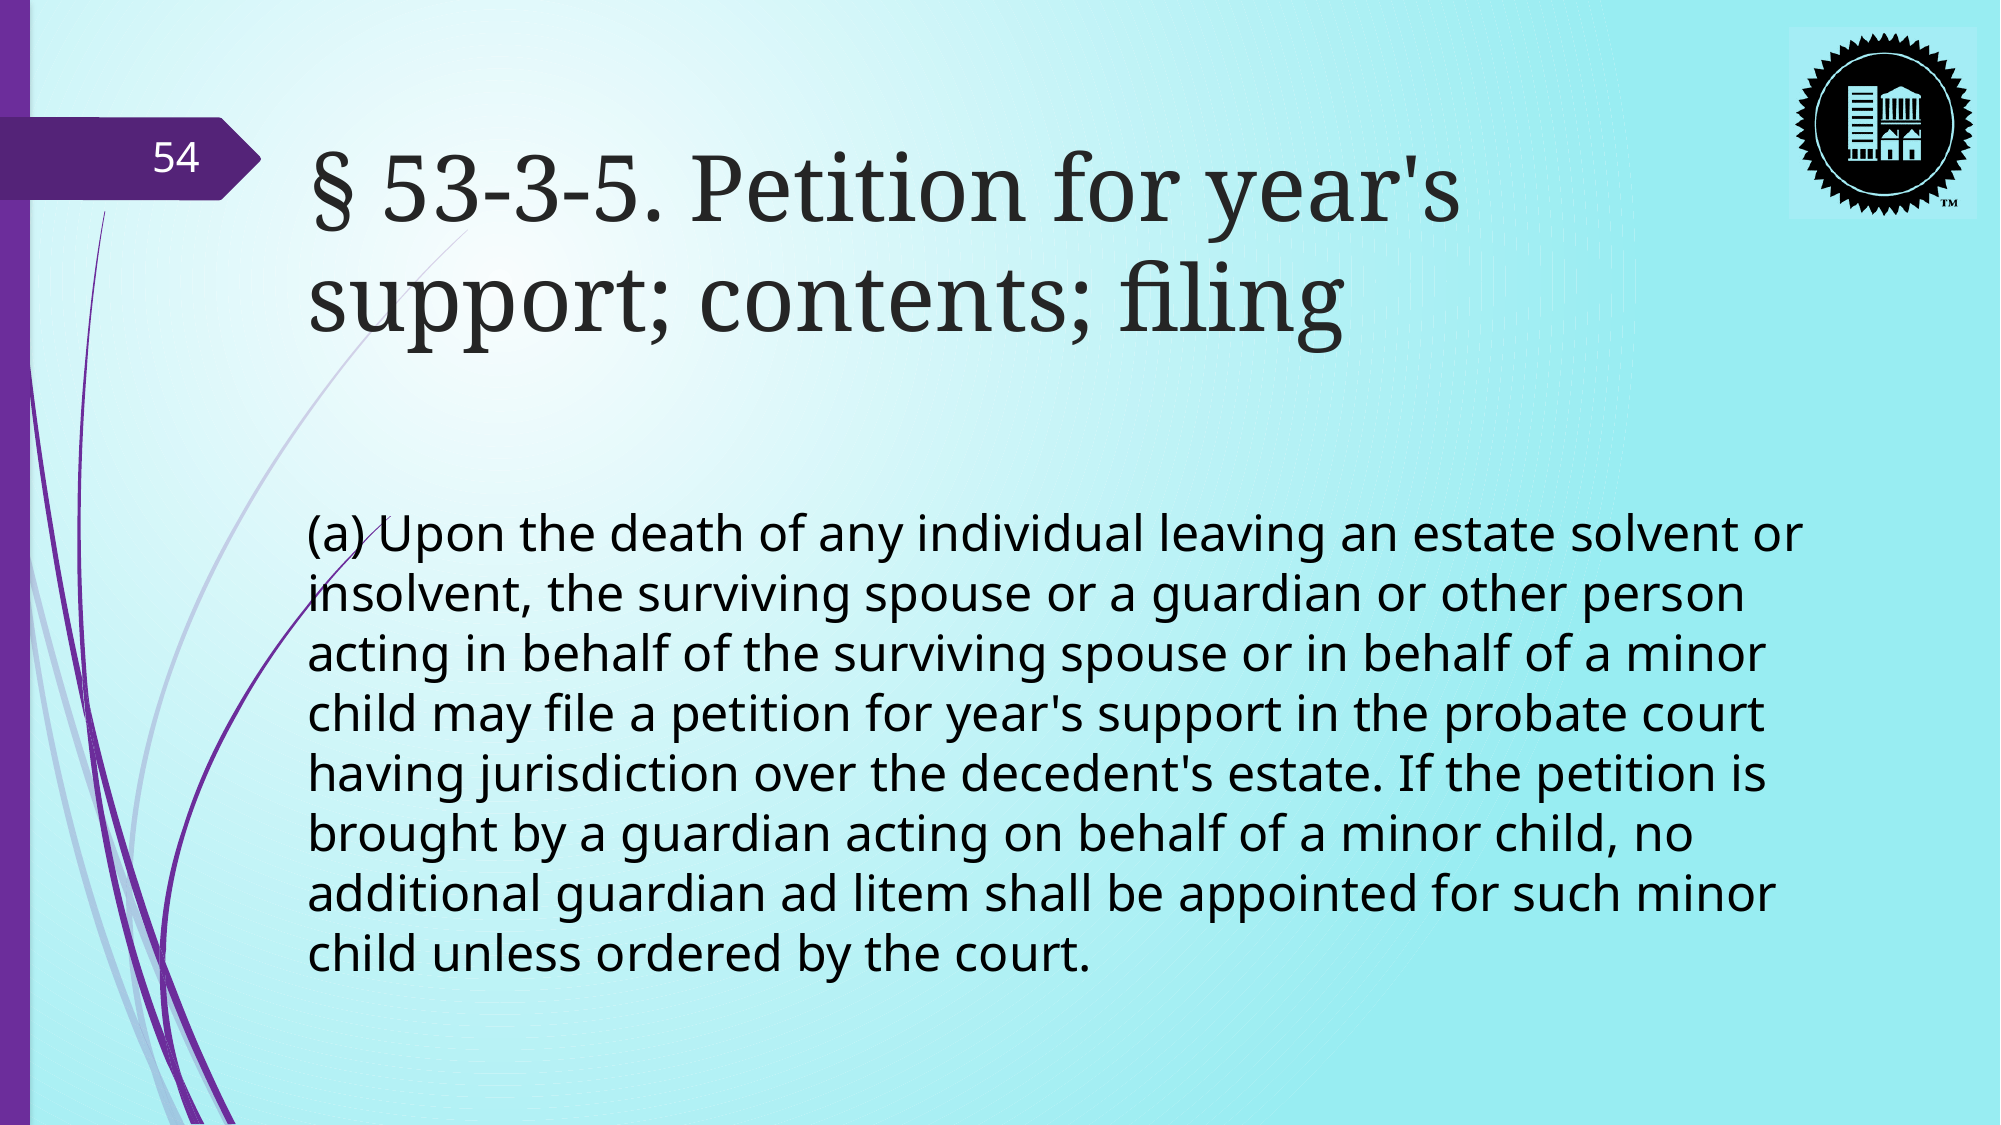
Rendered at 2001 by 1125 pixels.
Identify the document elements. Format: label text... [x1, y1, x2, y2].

list § 53-3-5. Petition for year's support; contents; filing (a) Upon the death of any individual leaving an estate solvent or insolvent, the surviving spouse or a guardian or other person acting in behalf of the surviving spouse or in behalf of a minor child may file a petition for year's support in the probate court having jurisdiction over the decedent's estate. If the petition is brought by a guardian acting on behalf of a minor child, no additional guardian ad litem shall be appointed for such minor child unless ordered by the court. [292, 122, 1867, 555]
slide_number 54 [87, 129, 216, 190]
picture [1788, 27, 1978, 219]
title [26, 157, 1568, 750]
